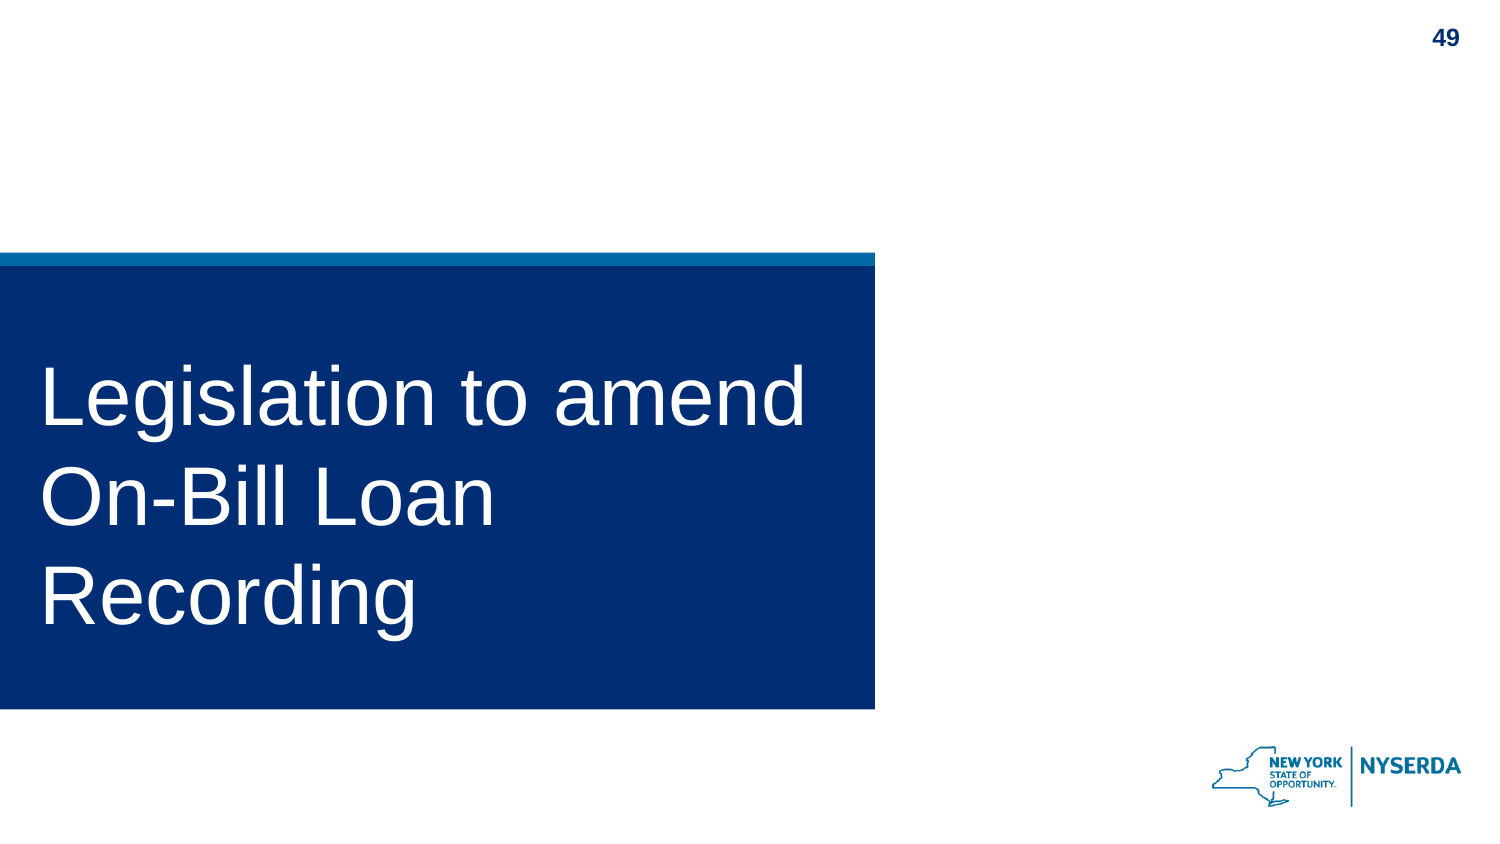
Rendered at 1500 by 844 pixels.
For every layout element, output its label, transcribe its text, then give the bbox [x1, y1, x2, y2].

text_box Legislation to amend On-Bill Loan Recording [24, 334, 863, 650]
picture [1212, 746, 1350, 807]
picture [1353, 746, 1461, 807]
